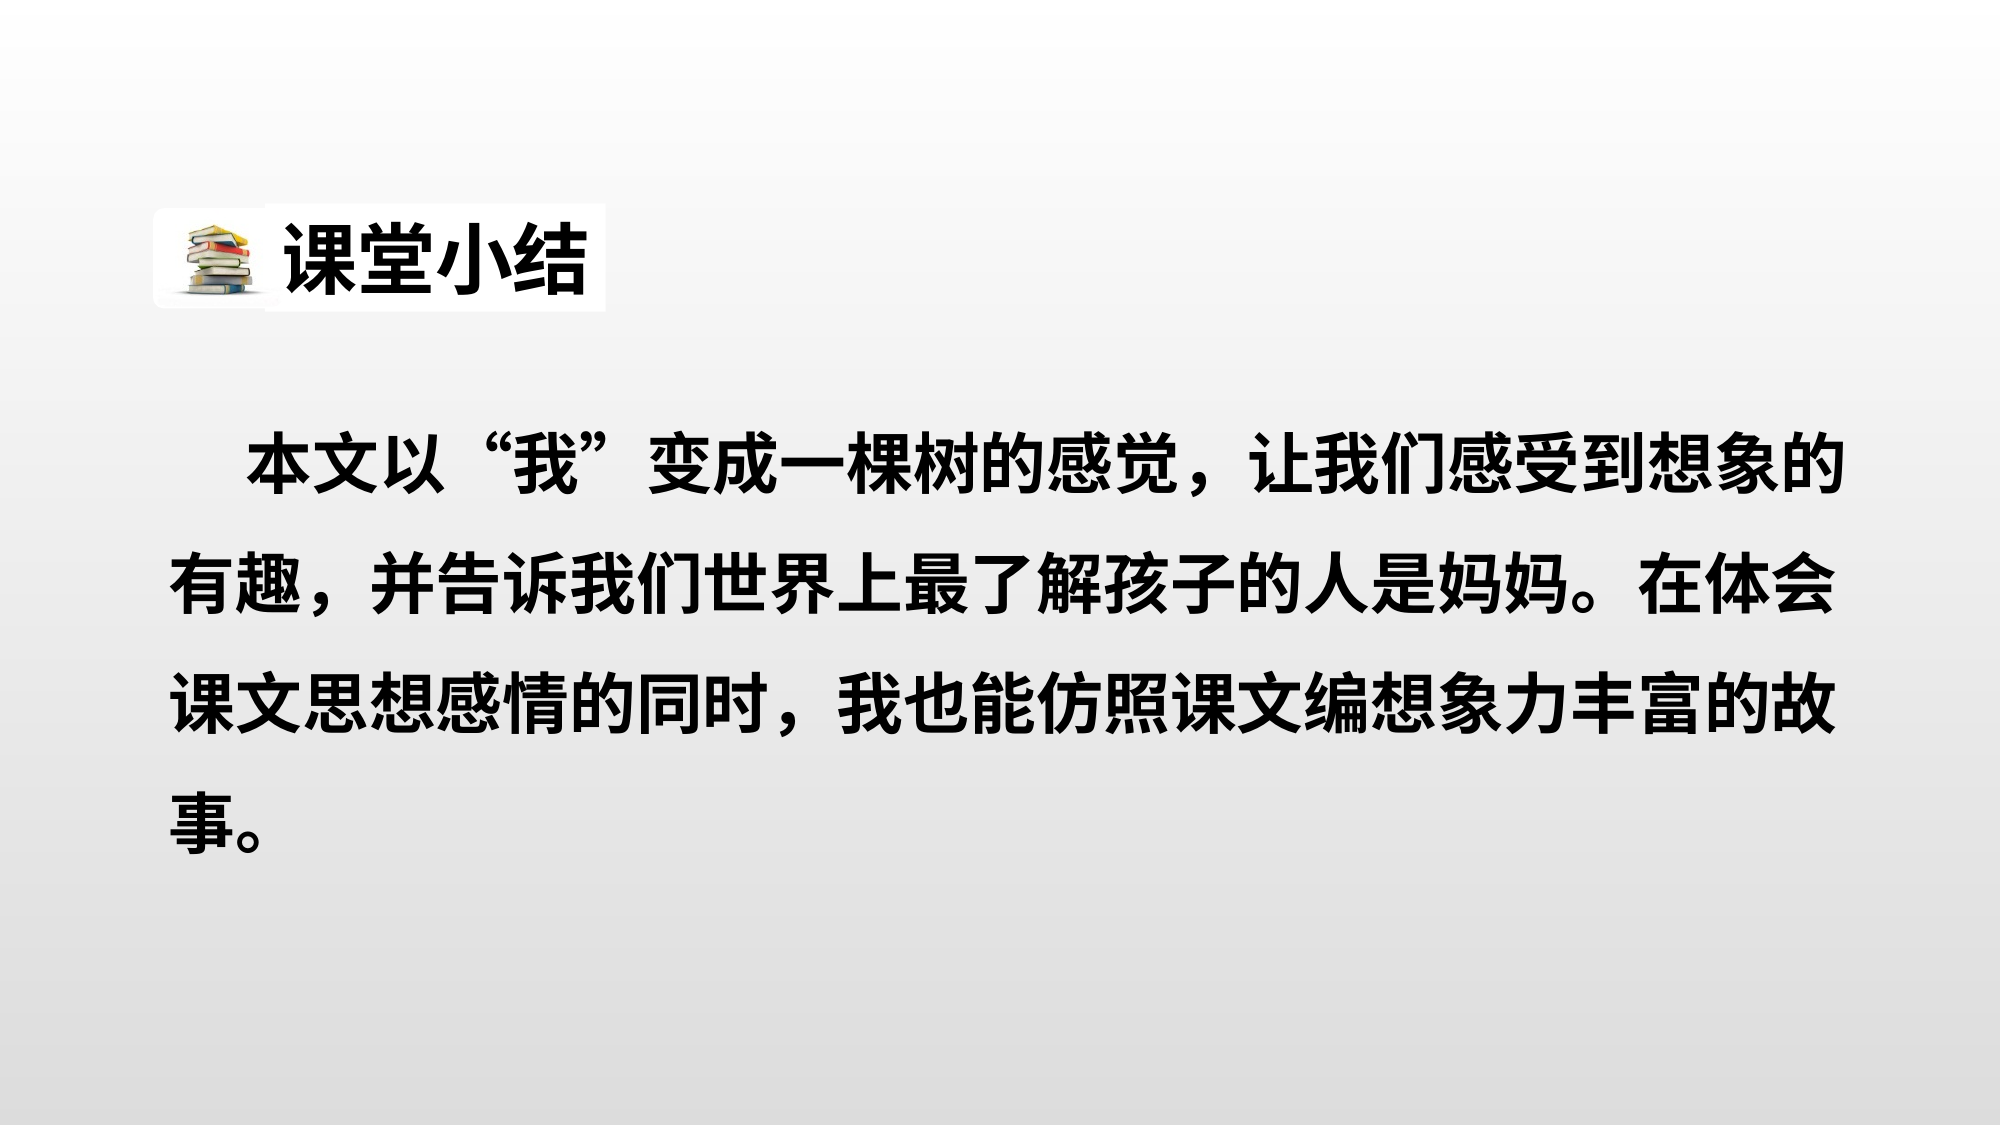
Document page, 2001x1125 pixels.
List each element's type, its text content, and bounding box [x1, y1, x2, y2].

text_box 本文以“我”变成一棵树的感觉，让我们感受到想象的有趣，并告诉我们世界上最了解孩子的人是妈妈。在体会课文思想感情的同时，我也能仿照课文编想象力丰富的故事。 [154, 374, 1906, 869]
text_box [154, 203, 607, 313]
